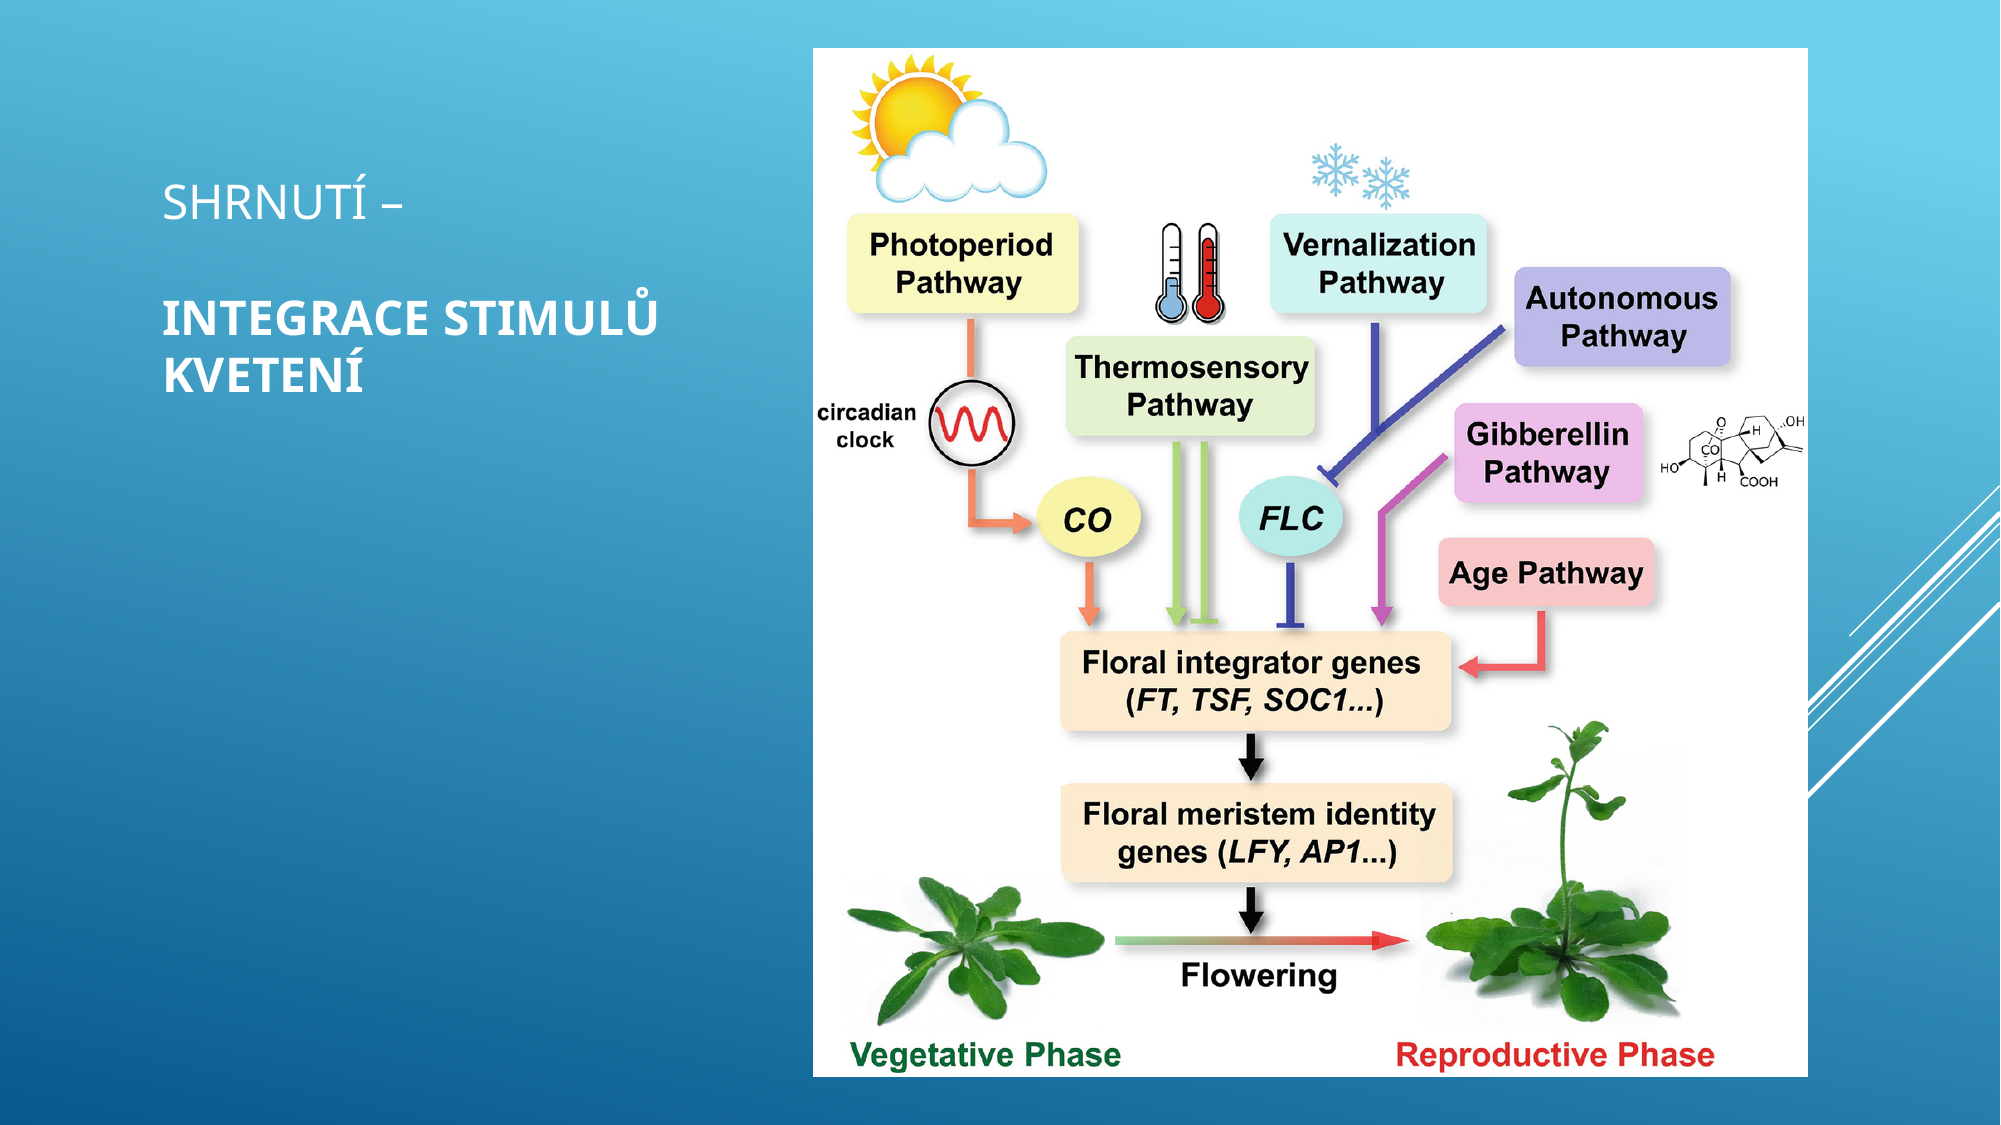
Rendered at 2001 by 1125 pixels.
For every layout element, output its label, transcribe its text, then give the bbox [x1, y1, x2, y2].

title Shrnutí – Integrace stimulů kvetení [147, 163, 765, 411]
picture [813, 48, 1808, 1077]
